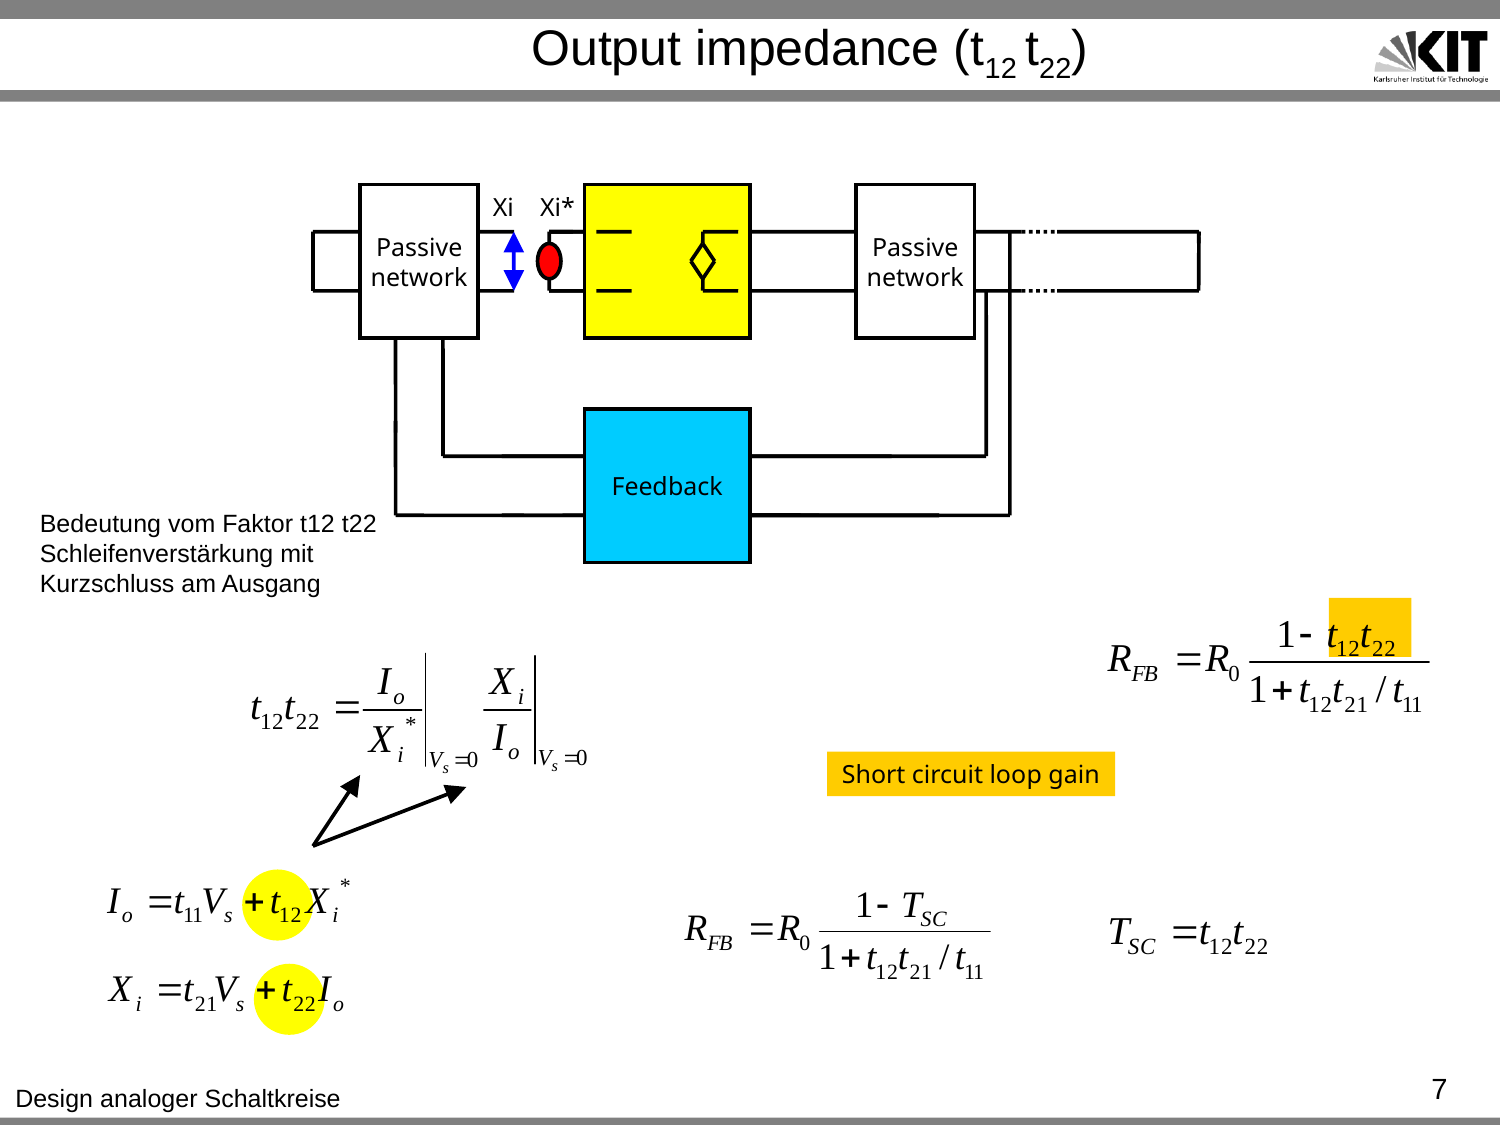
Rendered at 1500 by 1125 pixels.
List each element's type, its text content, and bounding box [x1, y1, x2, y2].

text_box Passive network [360, 184, 479, 338]
text_box [271, 1030, 308, 1035]
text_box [690, 243, 715, 280]
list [677, 881, 1000, 988]
text_box Xi [479, 184, 525, 230]
text_box Short circuit loop gain [827, 751, 1116, 797]
title Output impedance (t12 t22) [194, 21, 1425, 79]
text_box [503, 231, 525, 291]
text_box Passive network [856, 184, 975, 338]
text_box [1100, 609, 1439, 722]
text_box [1103, 904, 1275, 965]
text_box [1328, 597, 1412, 608]
text_box [313, 790, 359, 845]
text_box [245, 643, 594, 782]
text_box [537, 243, 561, 279]
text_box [100, 963, 351, 1021]
text_box Feedback [584, 409, 750, 563]
picture [1374, 31, 1488, 83]
slide_number 7 [887, 1062, 1463, 1125]
text_box [312, 790, 464, 847]
text_box Bedeutung vom Faktor t12 t22 Schleifenverstärkung mit Kurzschluss am Ausgang [24, 500, 450, 605]
text_box [584, 184, 750, 338]
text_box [100, 869, 357, 933]
text_box Xi* [525, 184, 590, 230]
